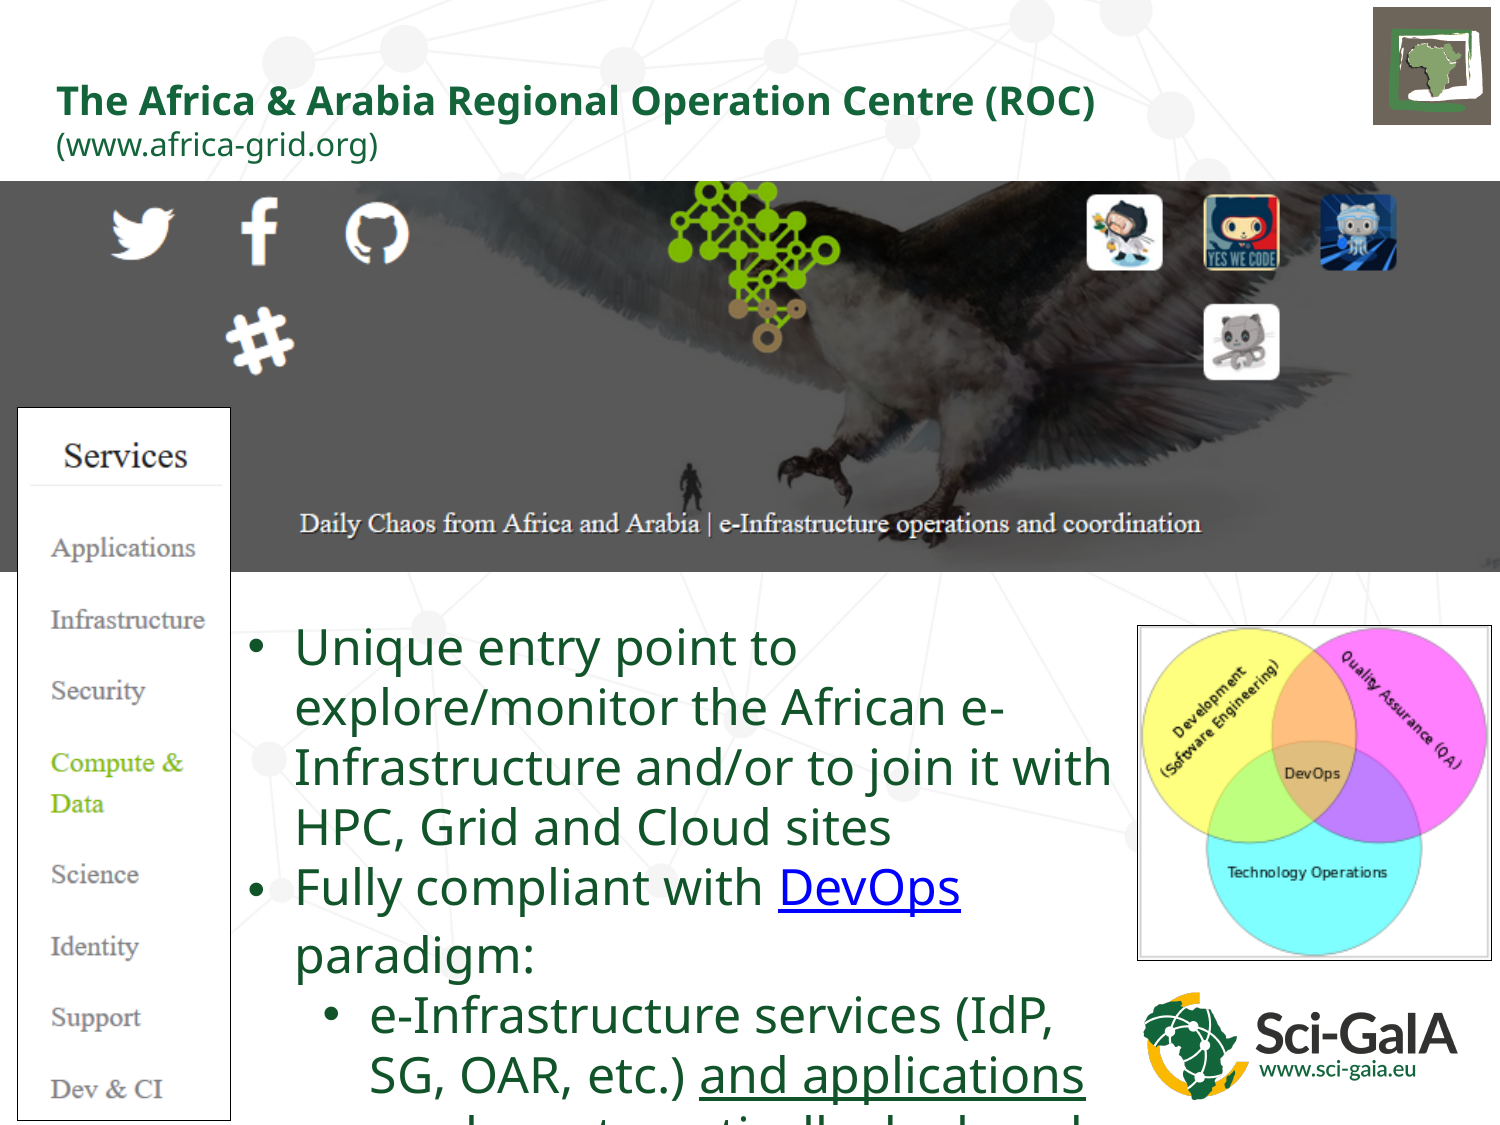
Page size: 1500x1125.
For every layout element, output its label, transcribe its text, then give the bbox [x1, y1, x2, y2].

text_box Unique entry point to explore/monitor the African e-Infrastructure and/or to join it with HPC, Grid and Cloud sites Fully compliant with DevOps paradigm: e-Infrastructure services (IdP, SG, OAR, etc.) and applications can be automatically deployed [235, 607, 1138, 1125]
picture [0, 0, 1500, 1125]
title The Africa & Arabia Regional Operation Centre (ROC) (www.africa-grid.org) [40, 67, 1391, 179]
